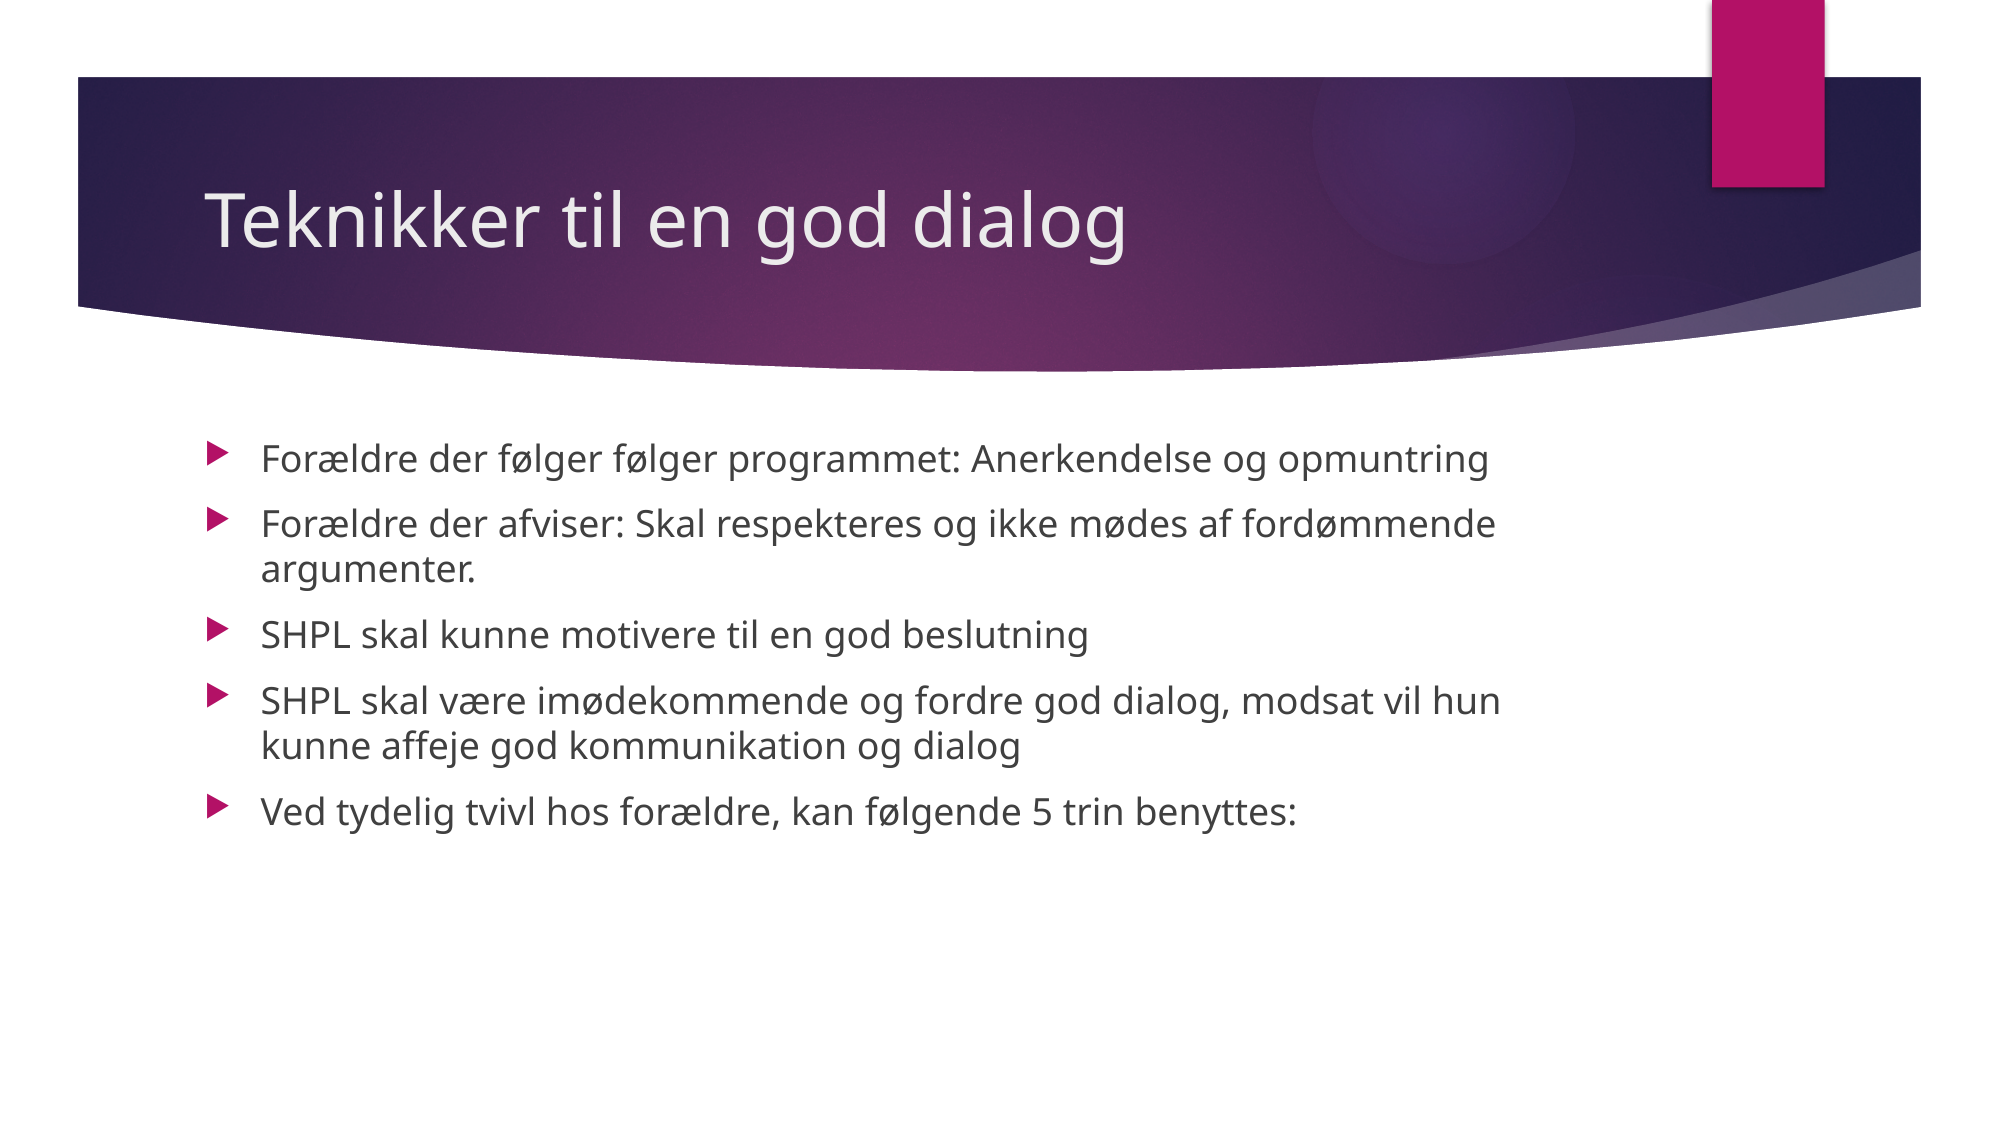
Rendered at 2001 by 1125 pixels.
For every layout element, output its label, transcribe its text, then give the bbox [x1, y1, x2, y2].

title Teknikker til en god dialog [189, 159, 1627, 276]
list Forældre der følger følger programmet: Anerkendelse og opmuntring Forældre der afviser: Skal respekteres og ikke mødes af fordømmende argumenter. SHPL skal kunne motivere til en god beslutning SHPL skal være imødekommende og fordre god dialog, modsat vil hun kunne affeje god kommunikation og dialog Ved tydelig tvivl hos forældre, kan følgende 5 trin benyttes: [189, 427, 1638, 988]
